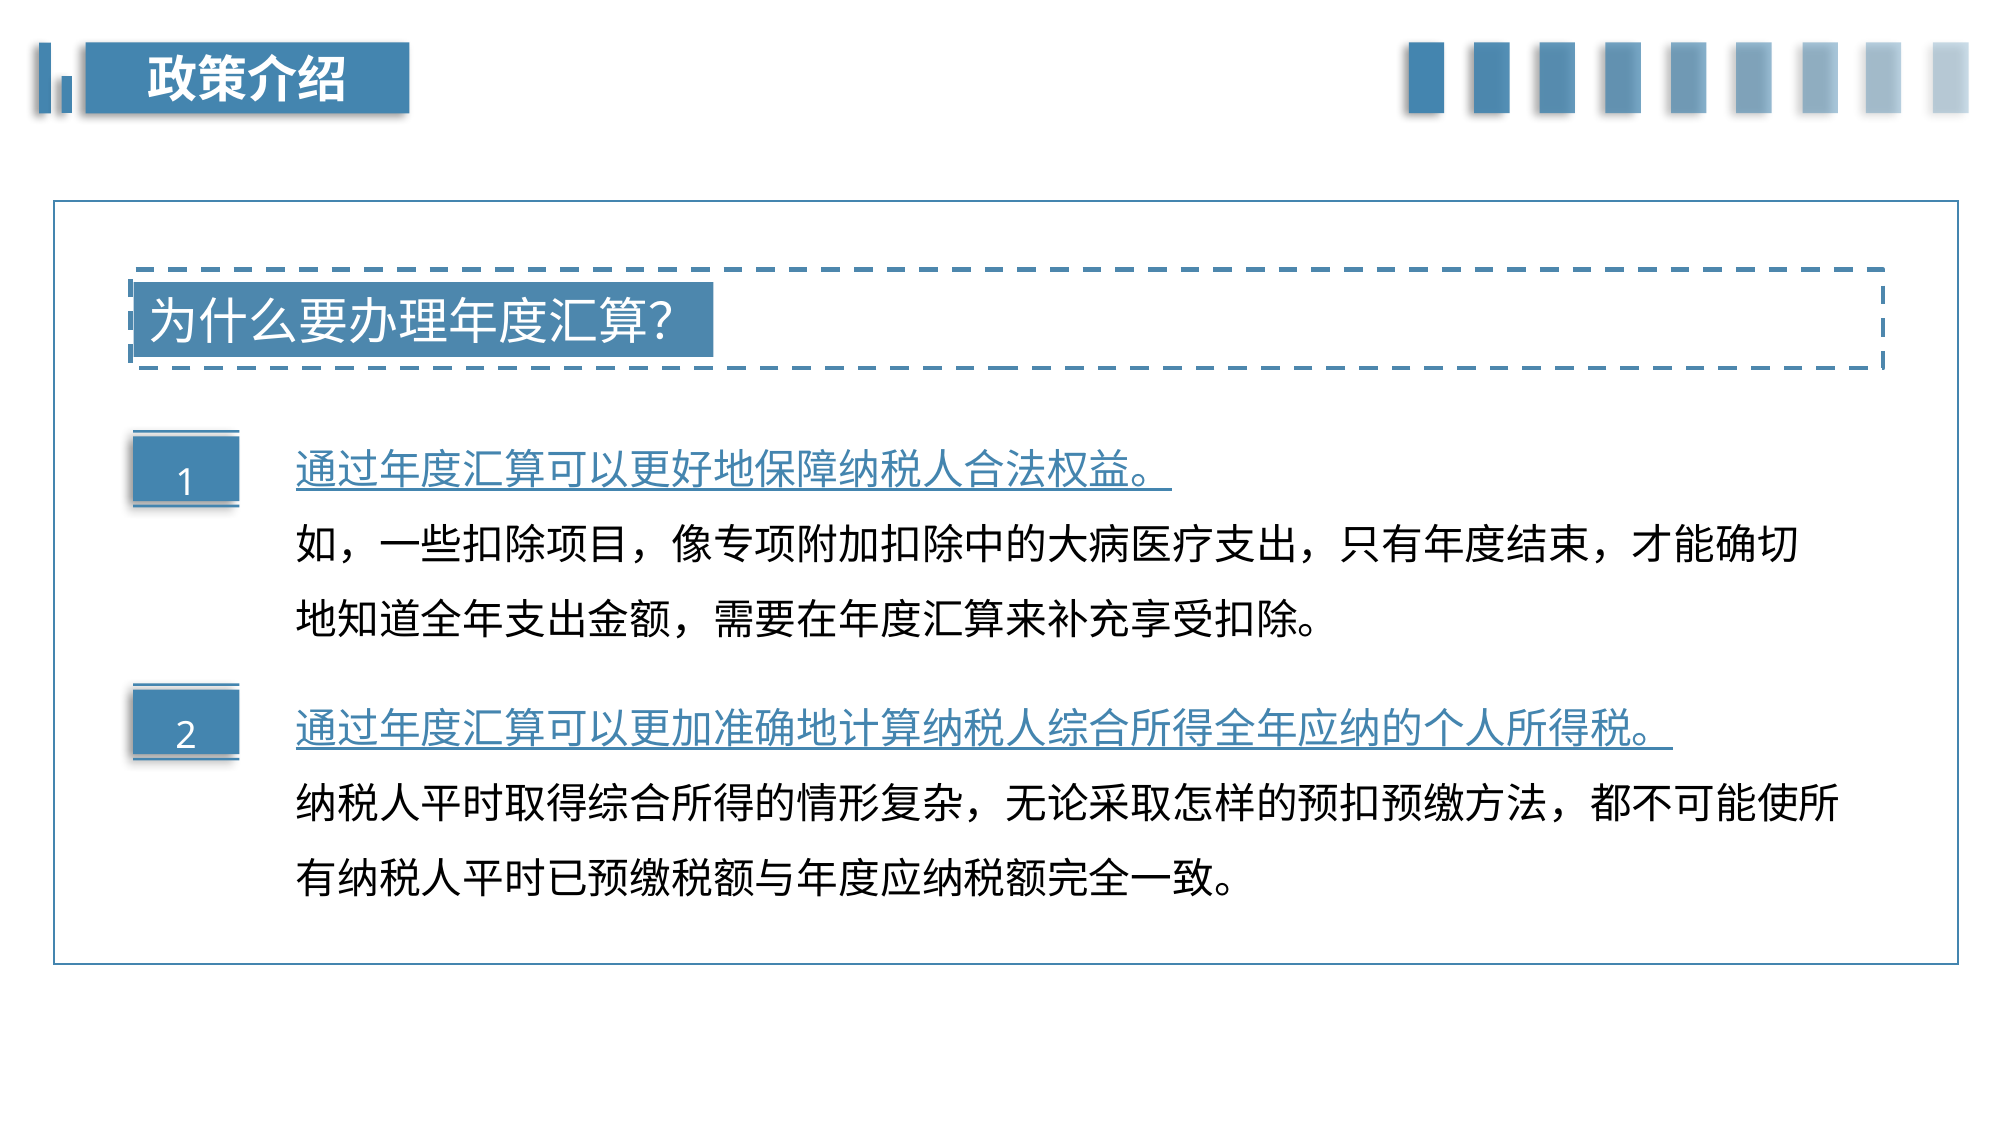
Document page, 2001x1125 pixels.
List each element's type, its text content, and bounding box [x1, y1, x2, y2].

text_box [1736, 42, 1772, 114]
text_box [130, 269, 1884, 369]
text_box [39, 42, 51, 114]
text_box 1 [132, 435, 240, 502]
text_box 1 [132, 429, 240, 434]
text_box [1474, 42, 1510, 114]
text_box [1605, 42, 1641, 114]
text_box [53, 200, 1959, 965]
text_box [1408, 42, 1445, 114]
text_box [1865, 42, 1902, 114]
text_box 通过年度汇算可以更加准确地计算纳税人综合所得全年应纳的个人所得税。 纳税人平时取得综合所得的情形复杂，无论采取怎样的预扣预缴方法，都不可能使所有纳税人平时已预缴税额与年度应纳税额完全一致。 [280, 669, 1866, 910]
text_box 通过年度汇算可以更好地保障纳税人合法权益。 如，一些扣除项目，像专项附加扣除中的大病医疗支出，只有年度结束，才能确切地知道全年支出金额，需要在年度汇算来补充享受扣除。 [280, 410, 1838, 651]
text_box 为什么要办理年度汇算？ [133, 282, 714, 357]
text_box [1932, 42, 1969, 114]
text_box 2 [132, 688, 240, 755]
text_box 1 [132, 504, 240, 508]
text_box [1539, 42, 1575, 114]
text_box [1802, 42, 1838, 114]
text_box 2 [132, 757, 240, 761]
text_box [1671, 42, 1707, 114]
text_box 政策介绍 [85, 42, 410, 114]
text_box [61, 76, 72, 113]
text_box 2 [132, 682, 240, 687]
